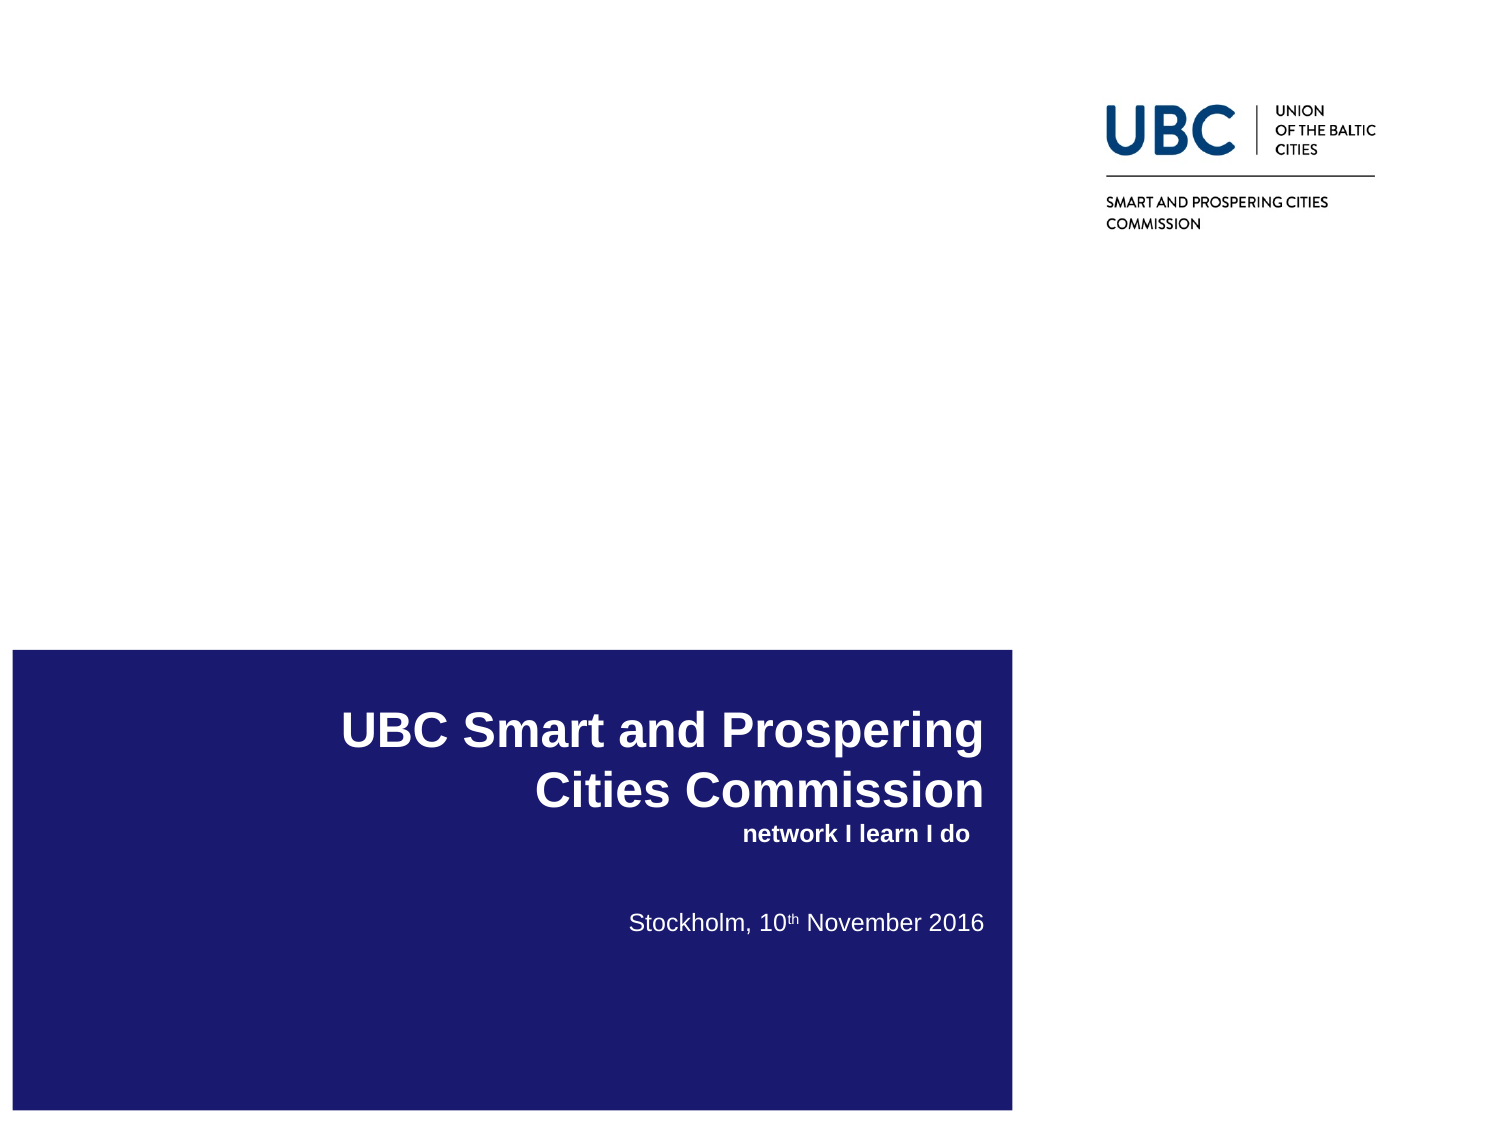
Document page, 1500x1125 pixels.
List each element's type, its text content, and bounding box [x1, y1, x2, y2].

title UBC Smart and Prospering Cities Commission network I learn I do [265, 678, 1001, 867]
picture [1057, 54, 1424, 279]
subtitle Stockholm, 10th November 2016 [524, 887, 1001, 1013]
